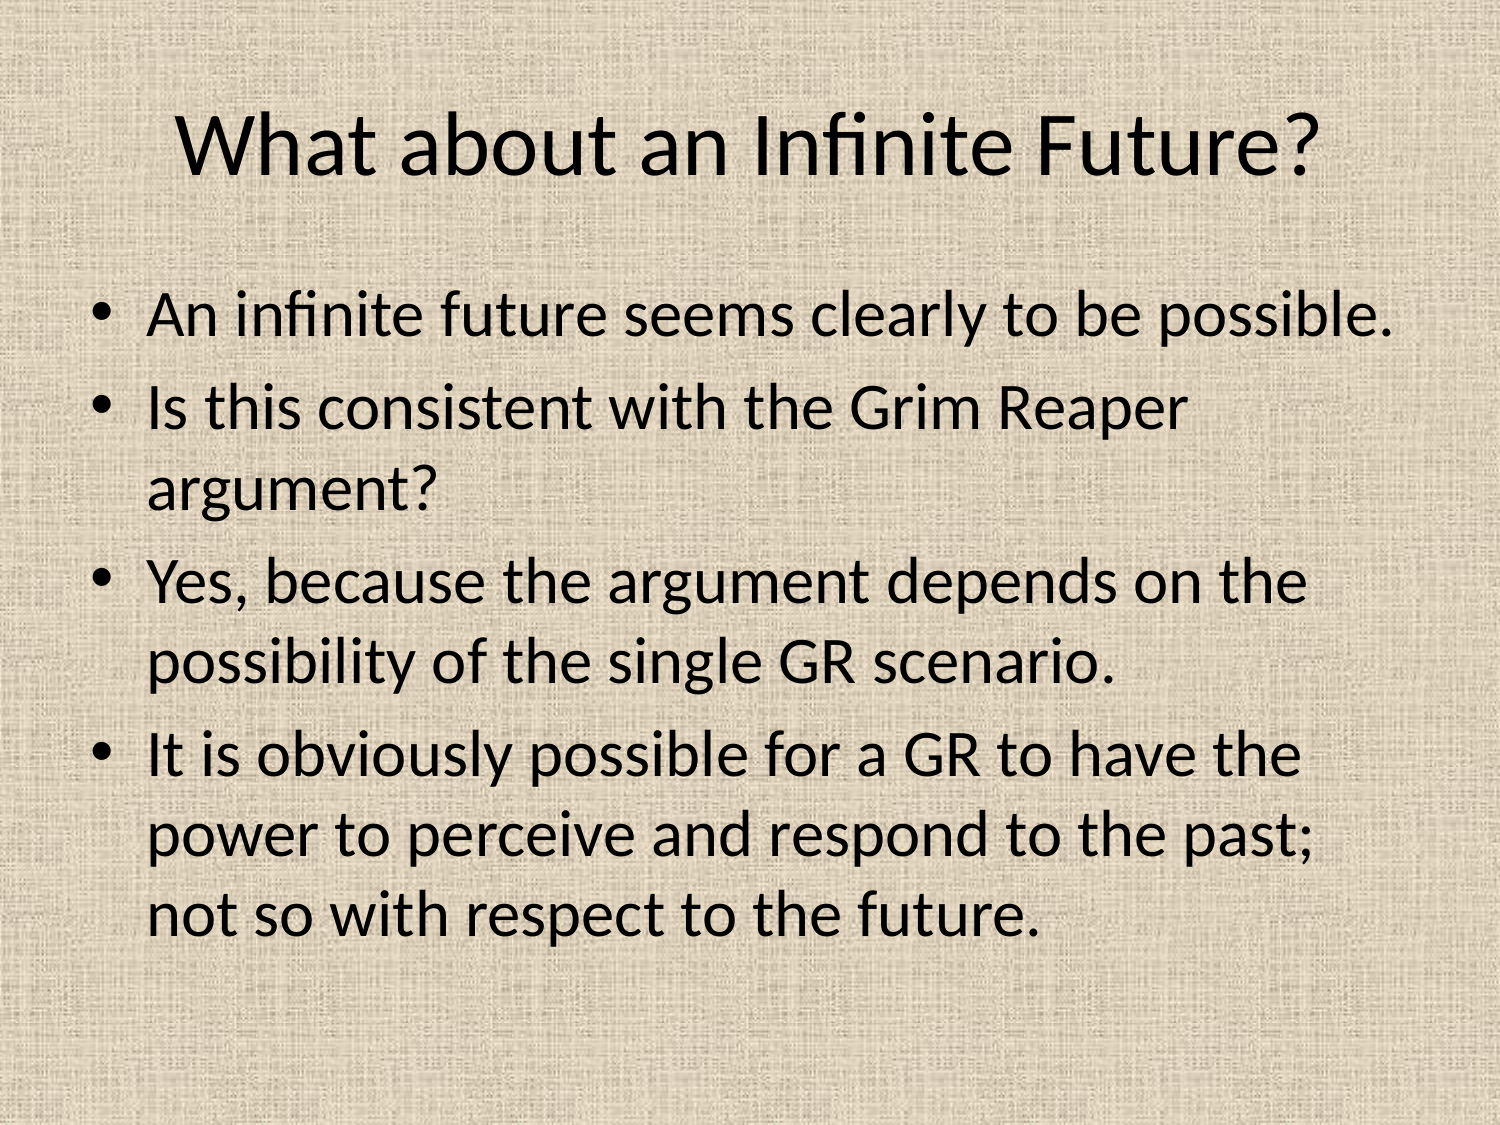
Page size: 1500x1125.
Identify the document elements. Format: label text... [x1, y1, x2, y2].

picture [0, 0, 1500, 1125]
list An infinite future seems clearly to be possible. Is this consistent with the Grim Reaper argument? Yes, because the argument depends on the possibility of the single GR scenario. It is obviously possible for a GR to have the power to perceive and respond to the past; not so with respect to the future. [75, 262, 1425, 1005]
title What about an Infinite Future? [75, 45, 1425, 233]
